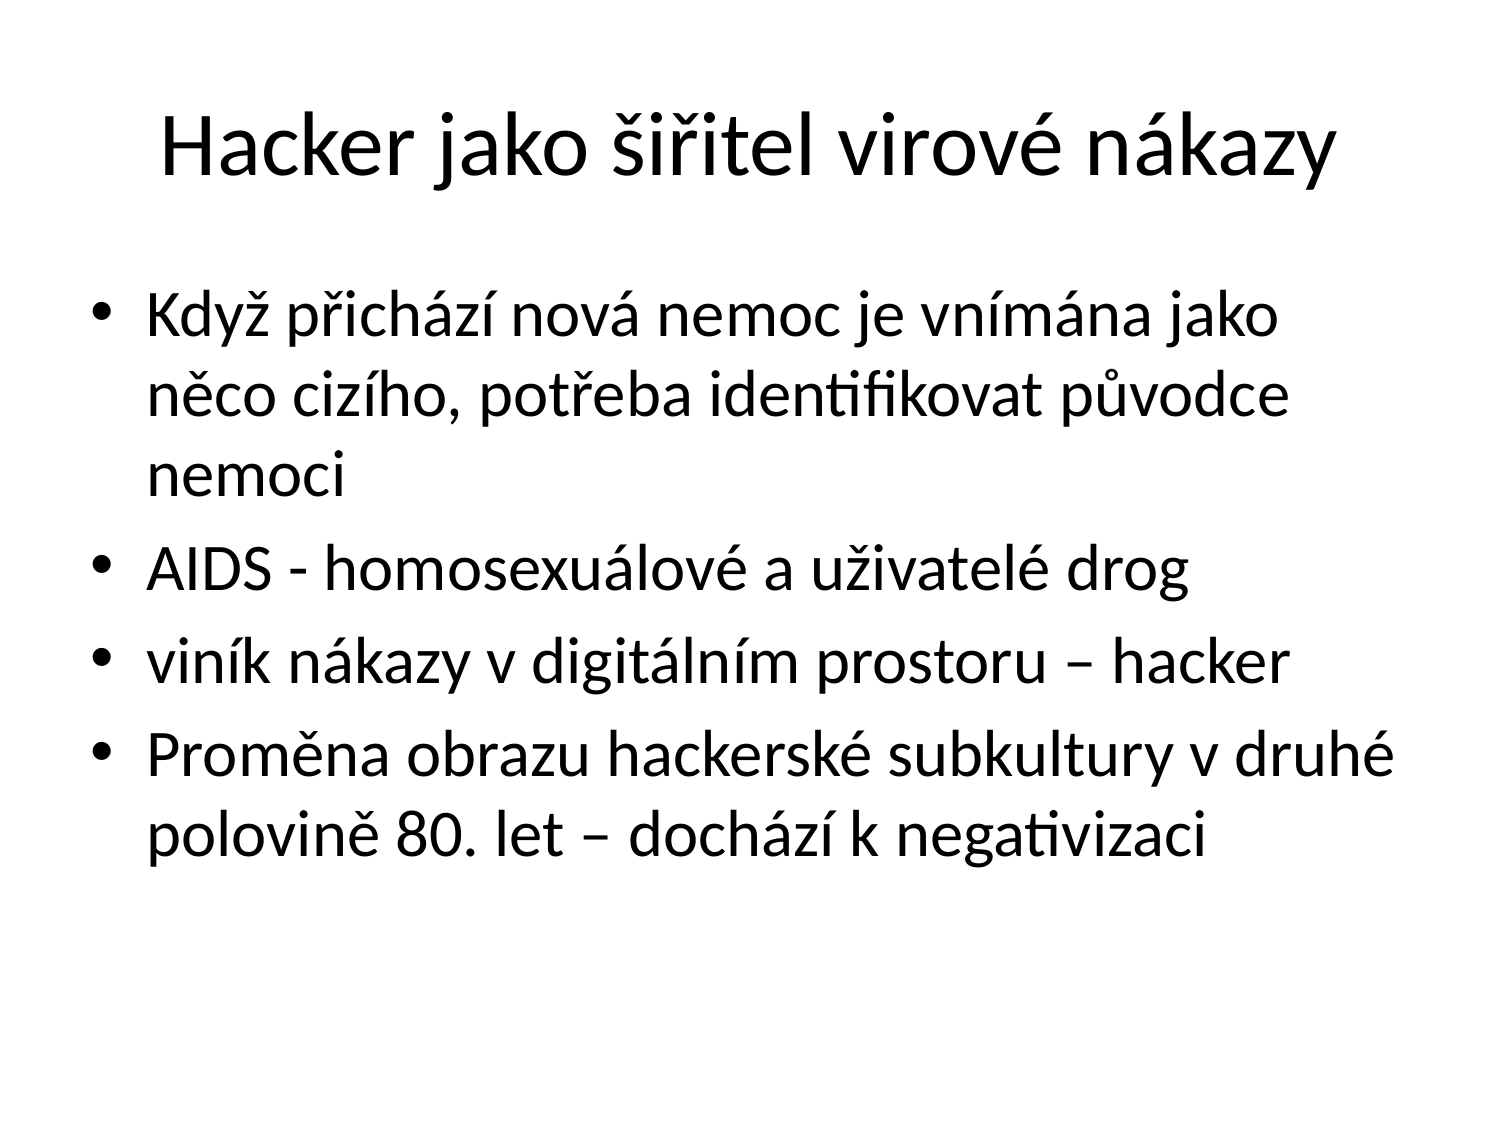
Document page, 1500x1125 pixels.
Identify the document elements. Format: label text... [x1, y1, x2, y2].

title Hacker jako šiřitel virové nákazy [75, 45, 1425, 233]
list Když přichází nová nemoc je vnímána jako něco cizího, potřeba identifikovat původce nemoci AIDS - homosexuálové a uživatelé drog viník nákazy v digitálním prostoru – hacker Proměna obrazu hackerské subkultury v druhé polovině 80. let – dochází k negativizaci [75, 262, 1425, 1005]
